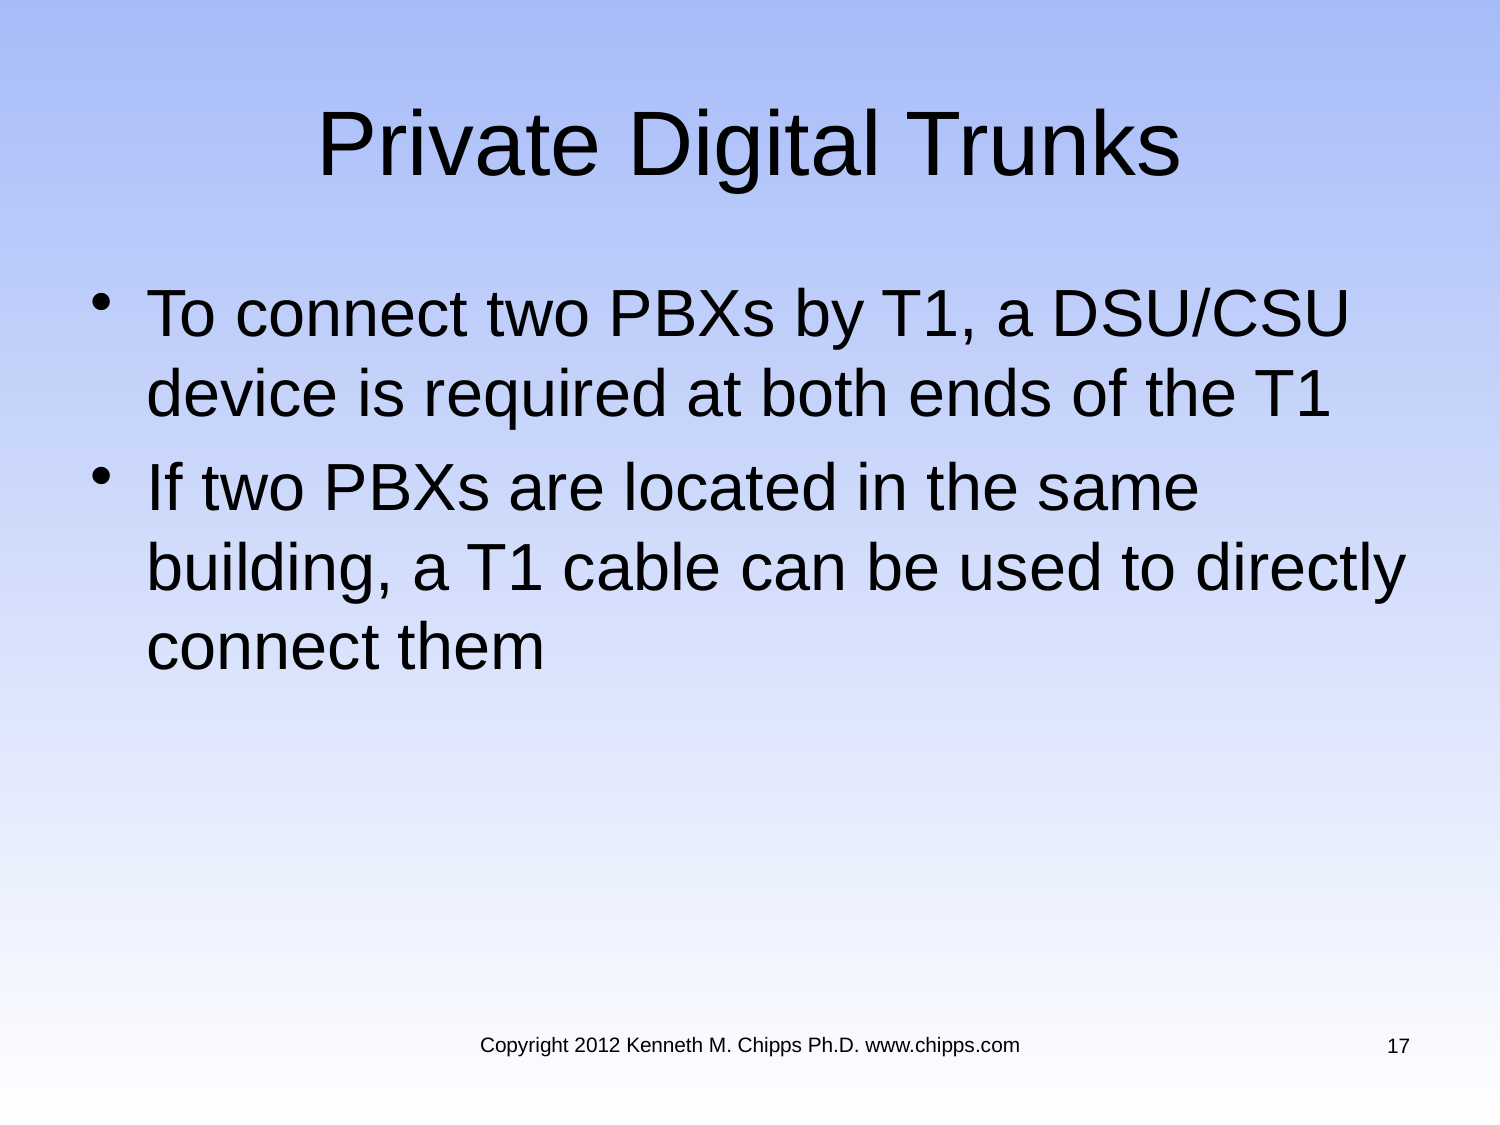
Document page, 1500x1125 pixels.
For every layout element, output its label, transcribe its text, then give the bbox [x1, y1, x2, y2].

slide_number 17 [1074, 1024, 1426, 1104]
list To connect two PBXs by T1, a DSU/CSU device is required at both ends of the T1 If two PBXs are located in the same building, a T1 cable can be used to directly connect them [75, 262, 1425, 1005]
footer Copyright 2012 Kenneth M. Chipps Ph.D. www.chipps.com [449, 1024, 1051, 1103]
title Private Digital Trunks [75, 45, 1425, 233]
